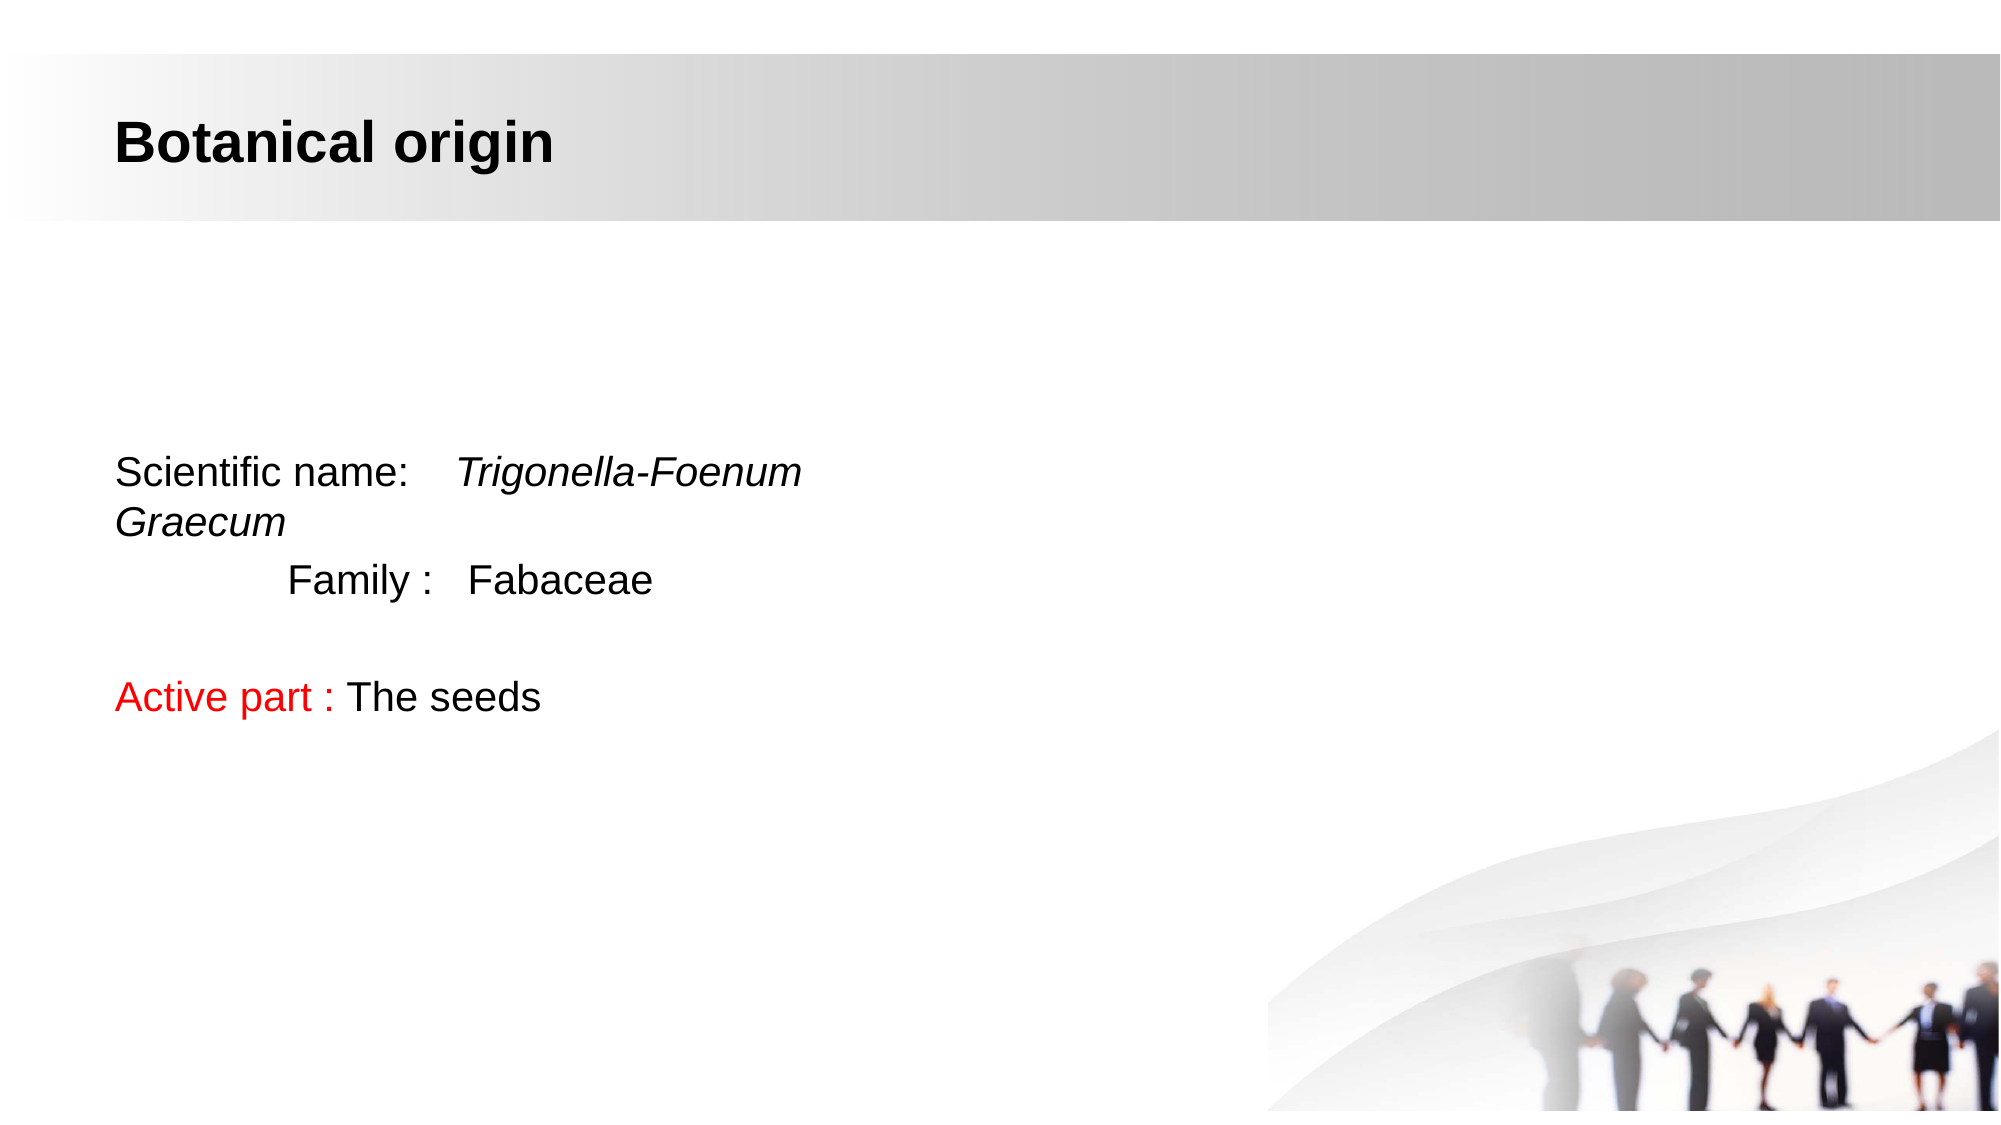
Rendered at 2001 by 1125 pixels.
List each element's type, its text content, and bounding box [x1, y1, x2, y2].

list Scientific name: Trigonella-Foenum Graecum Family : Fabaceae Active part : The seeds [99, 262, 984, 1006]
picture [1268, 728, 1999, 1111]
title Botanical origin [99, 44, 1901, 233]
